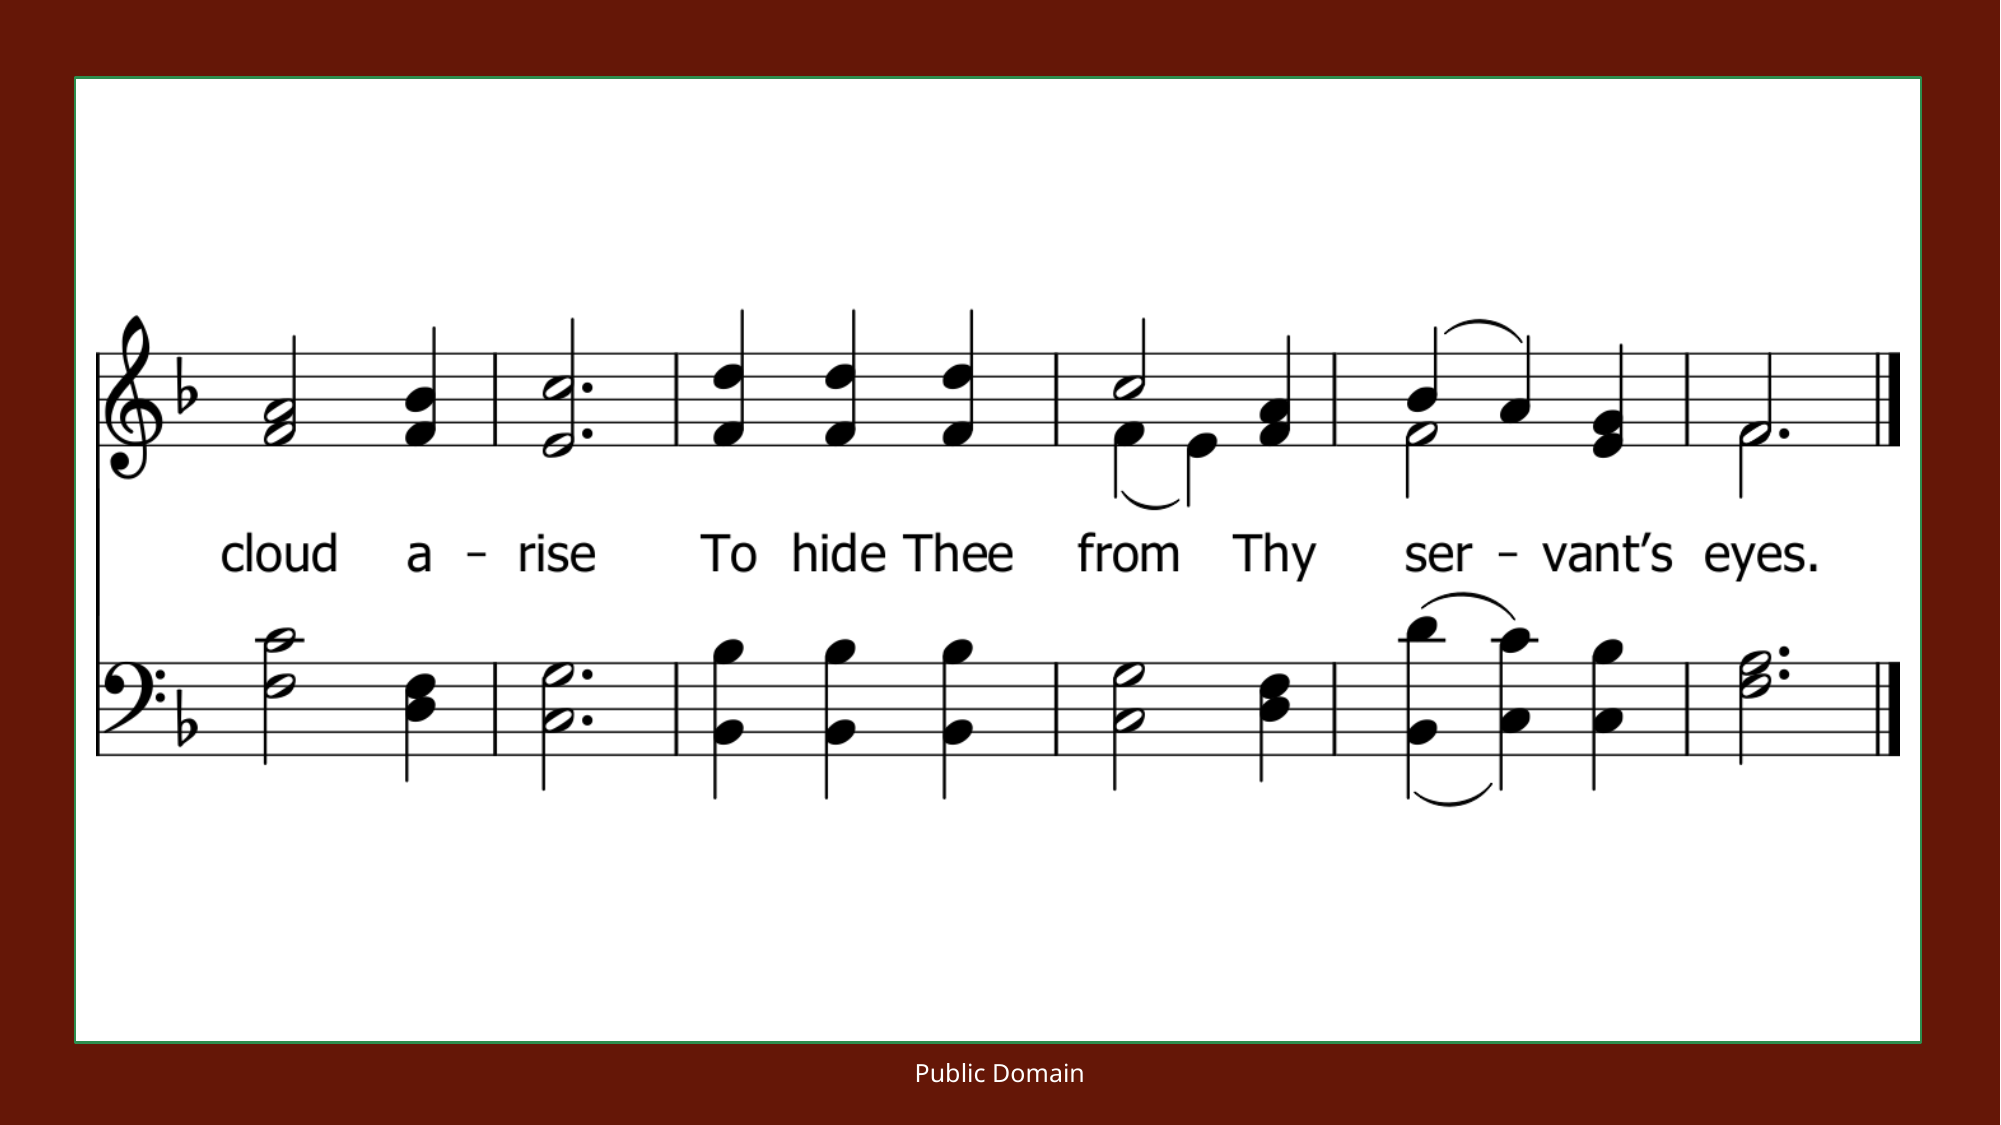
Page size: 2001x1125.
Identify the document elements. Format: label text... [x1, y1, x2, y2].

footer Public Domain [662, 1044, 1338, 1103]
picture [96, 305, 1900, 820]
text_box [74, 76, 1922, 1044]
